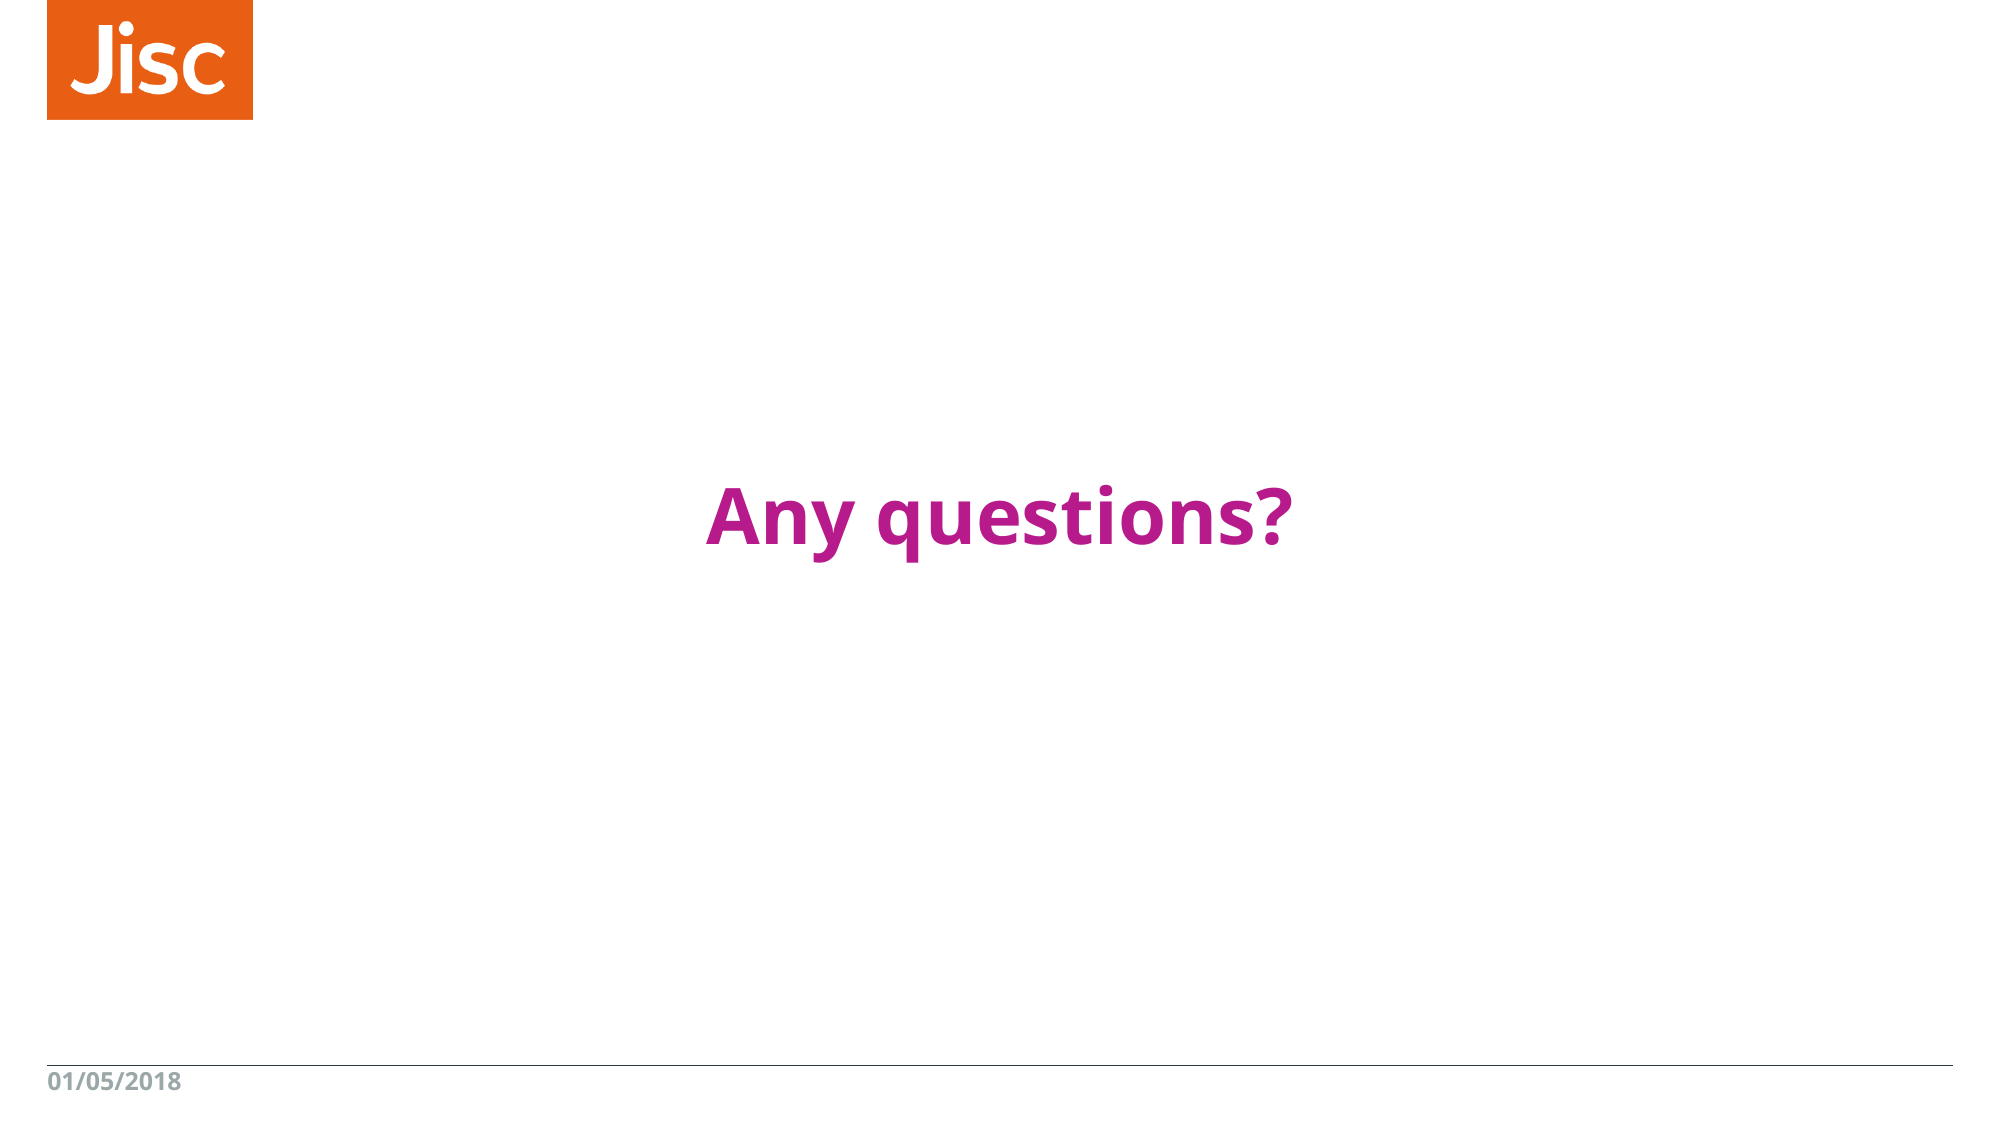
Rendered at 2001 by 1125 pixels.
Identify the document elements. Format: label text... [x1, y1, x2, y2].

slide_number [47, 1065, 205, 1102]
title Any questions? [251, 477, 1749, 648]
picture [47, 0, 253, 120]
